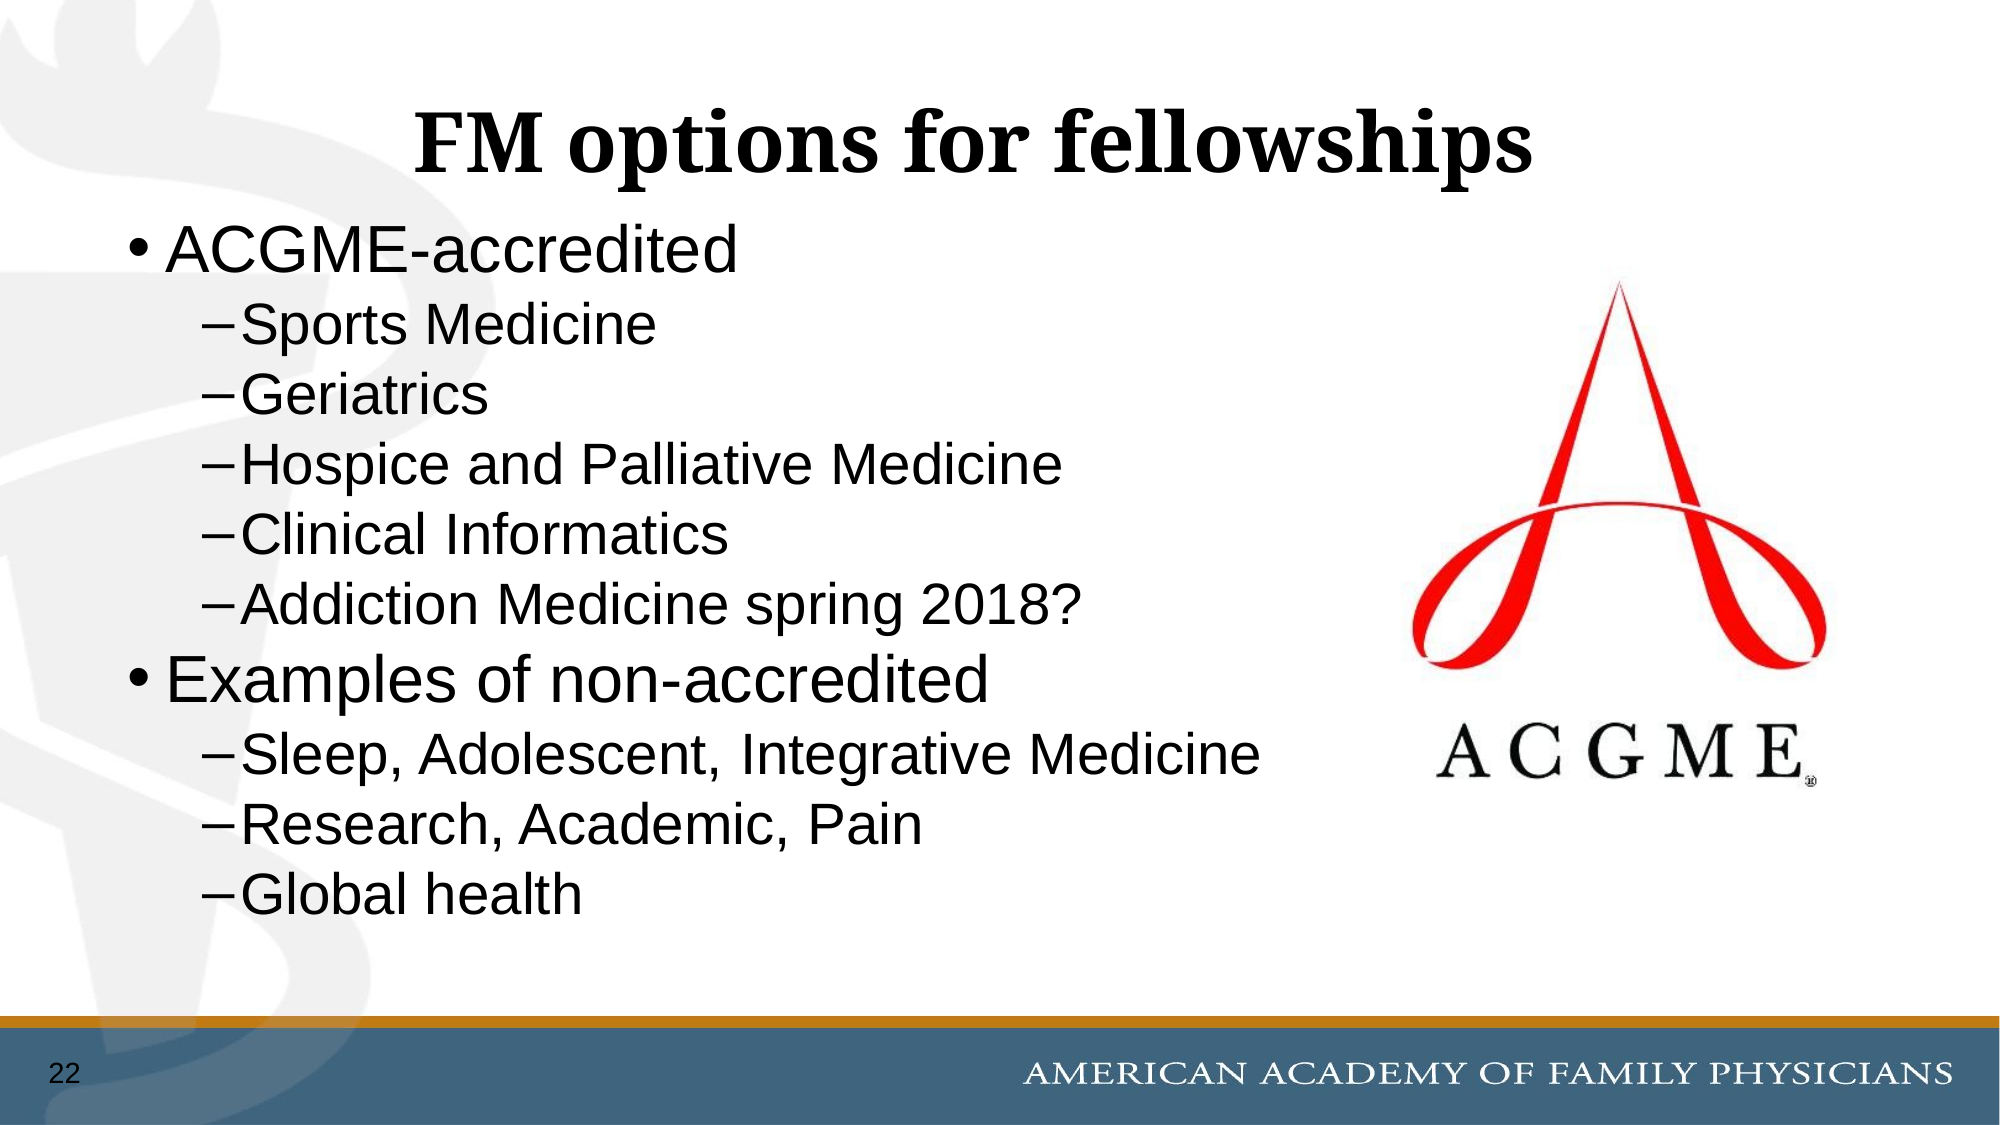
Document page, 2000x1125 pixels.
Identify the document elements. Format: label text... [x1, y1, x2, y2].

slide_number 22 [33, 1046, 150, 1125]
list ACGME-accredited Sports Medicine Geriatrics Hospice and Palliative Medicine Clinical Informatics Addiction Medicine spring 2018? Examples of non-accredited Sleep, Adolescent, Integrative Medicine Research, Academic, Pain Global health [75, 191, 1925, 934]
title FM options for fellowships [49, 45, 1900, 233]
picture [0, 0, 2000, 1125]
